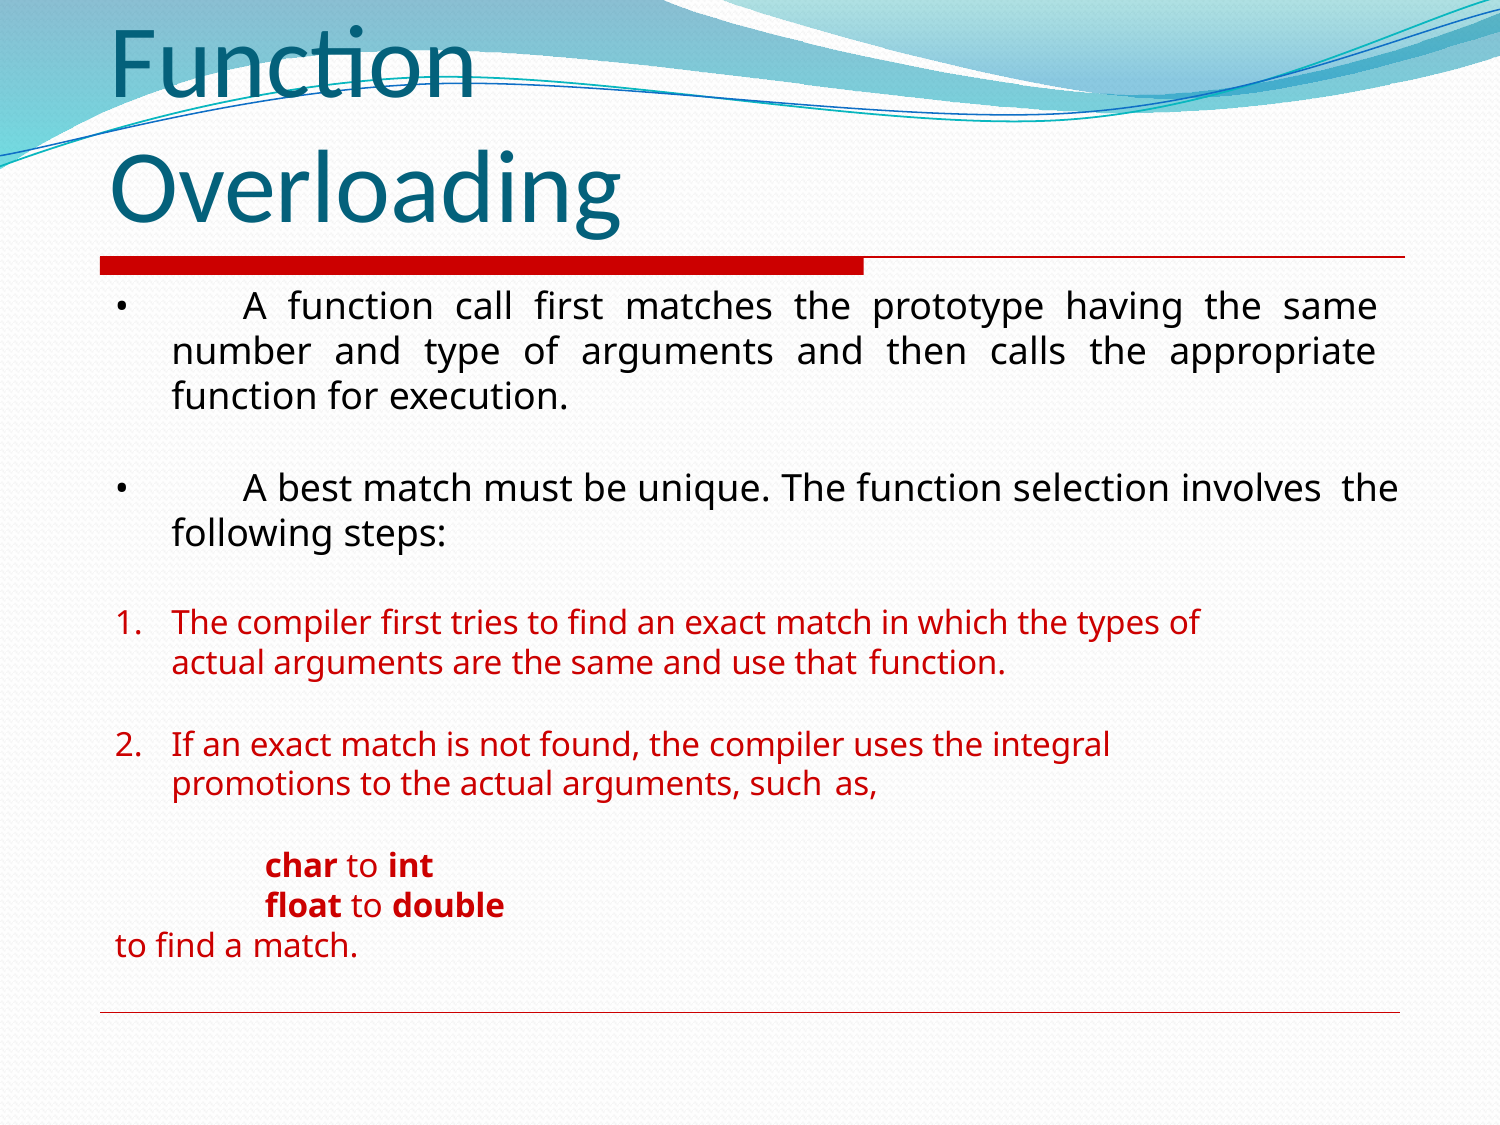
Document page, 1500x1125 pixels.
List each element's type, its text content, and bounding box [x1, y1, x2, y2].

text_box A function call first matches the prototype having the same number and type of arguments and then calls the appropriate function for execution. A best match must be unique. The function selection involves the following steps: The compiler first tries to find an exact match in which the types of actual arguments are the same and use that function. If an exact match is not found, the compiler uses the integral promotions to the actual arguments, such as, char to int float to double to find a match. [112, 280, 1400, 964]
text_box [99, 258, 864, 275]
title Function Overloading [107, 0, 690, 244]
